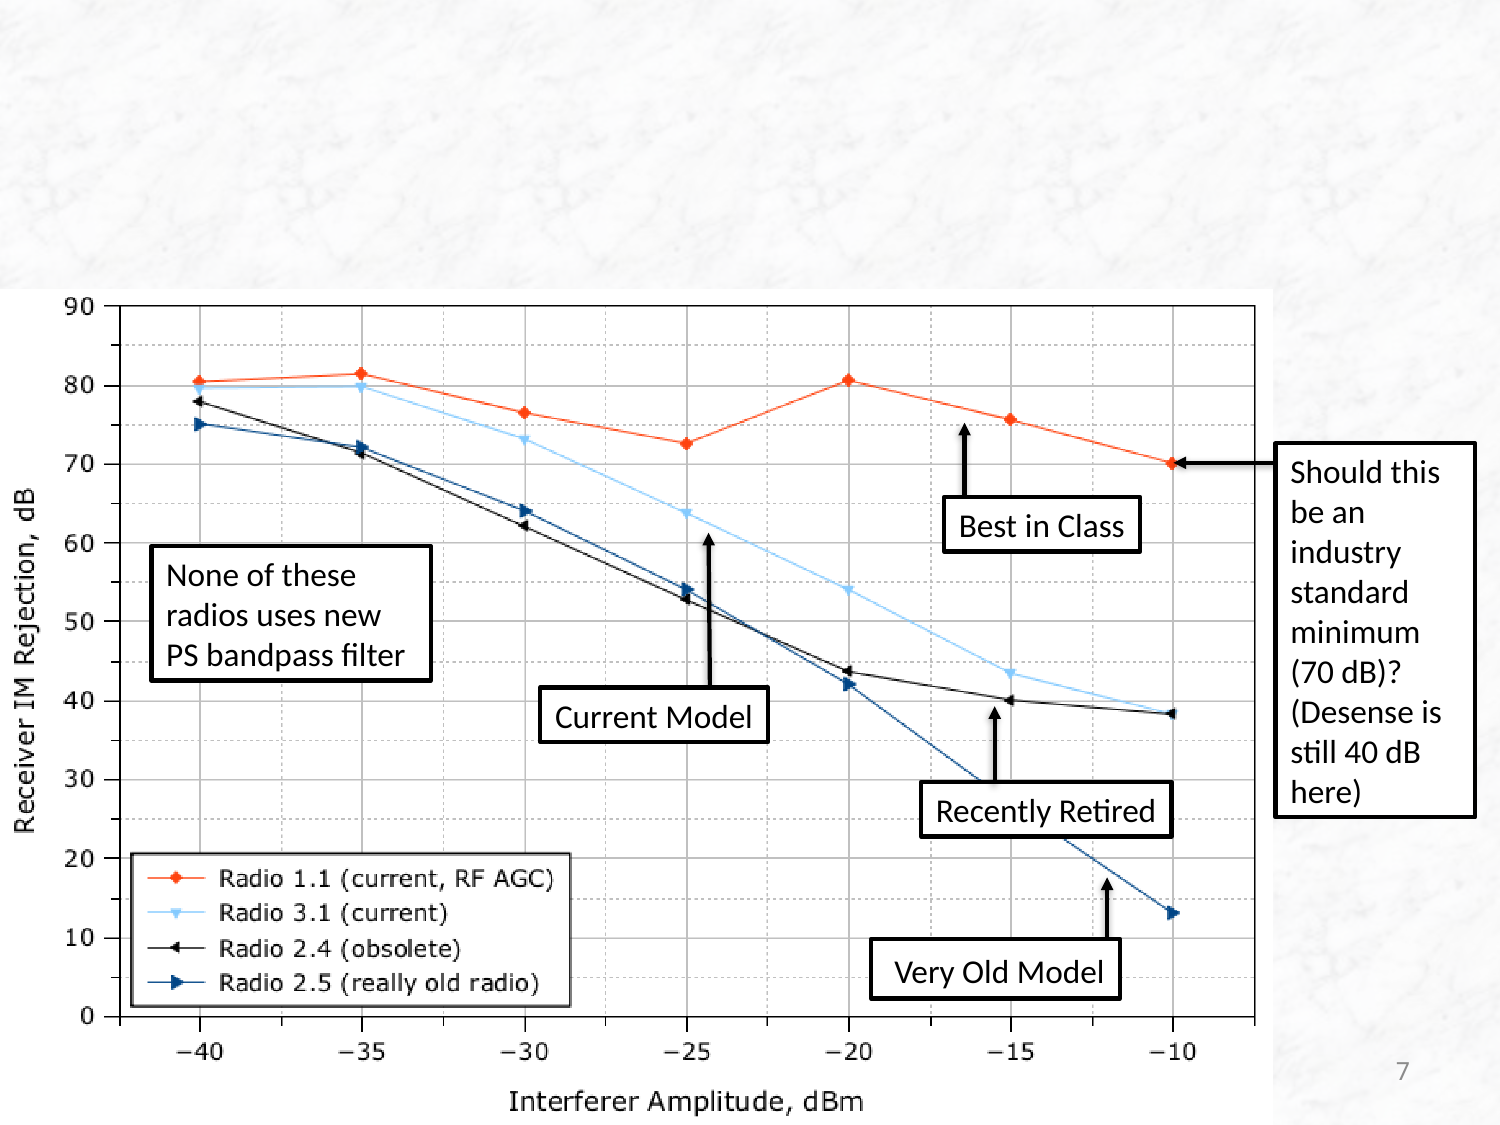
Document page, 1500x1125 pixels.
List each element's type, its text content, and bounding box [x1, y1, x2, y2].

slide_number 7 [1276, 1042, 1425, 1103]
text_box Should this be an industry standard minimum (70 dB)? (Desense is still 40 dB here) [1276, 443, 1475, 818]
picture [0, 288, 1273, 1125]
